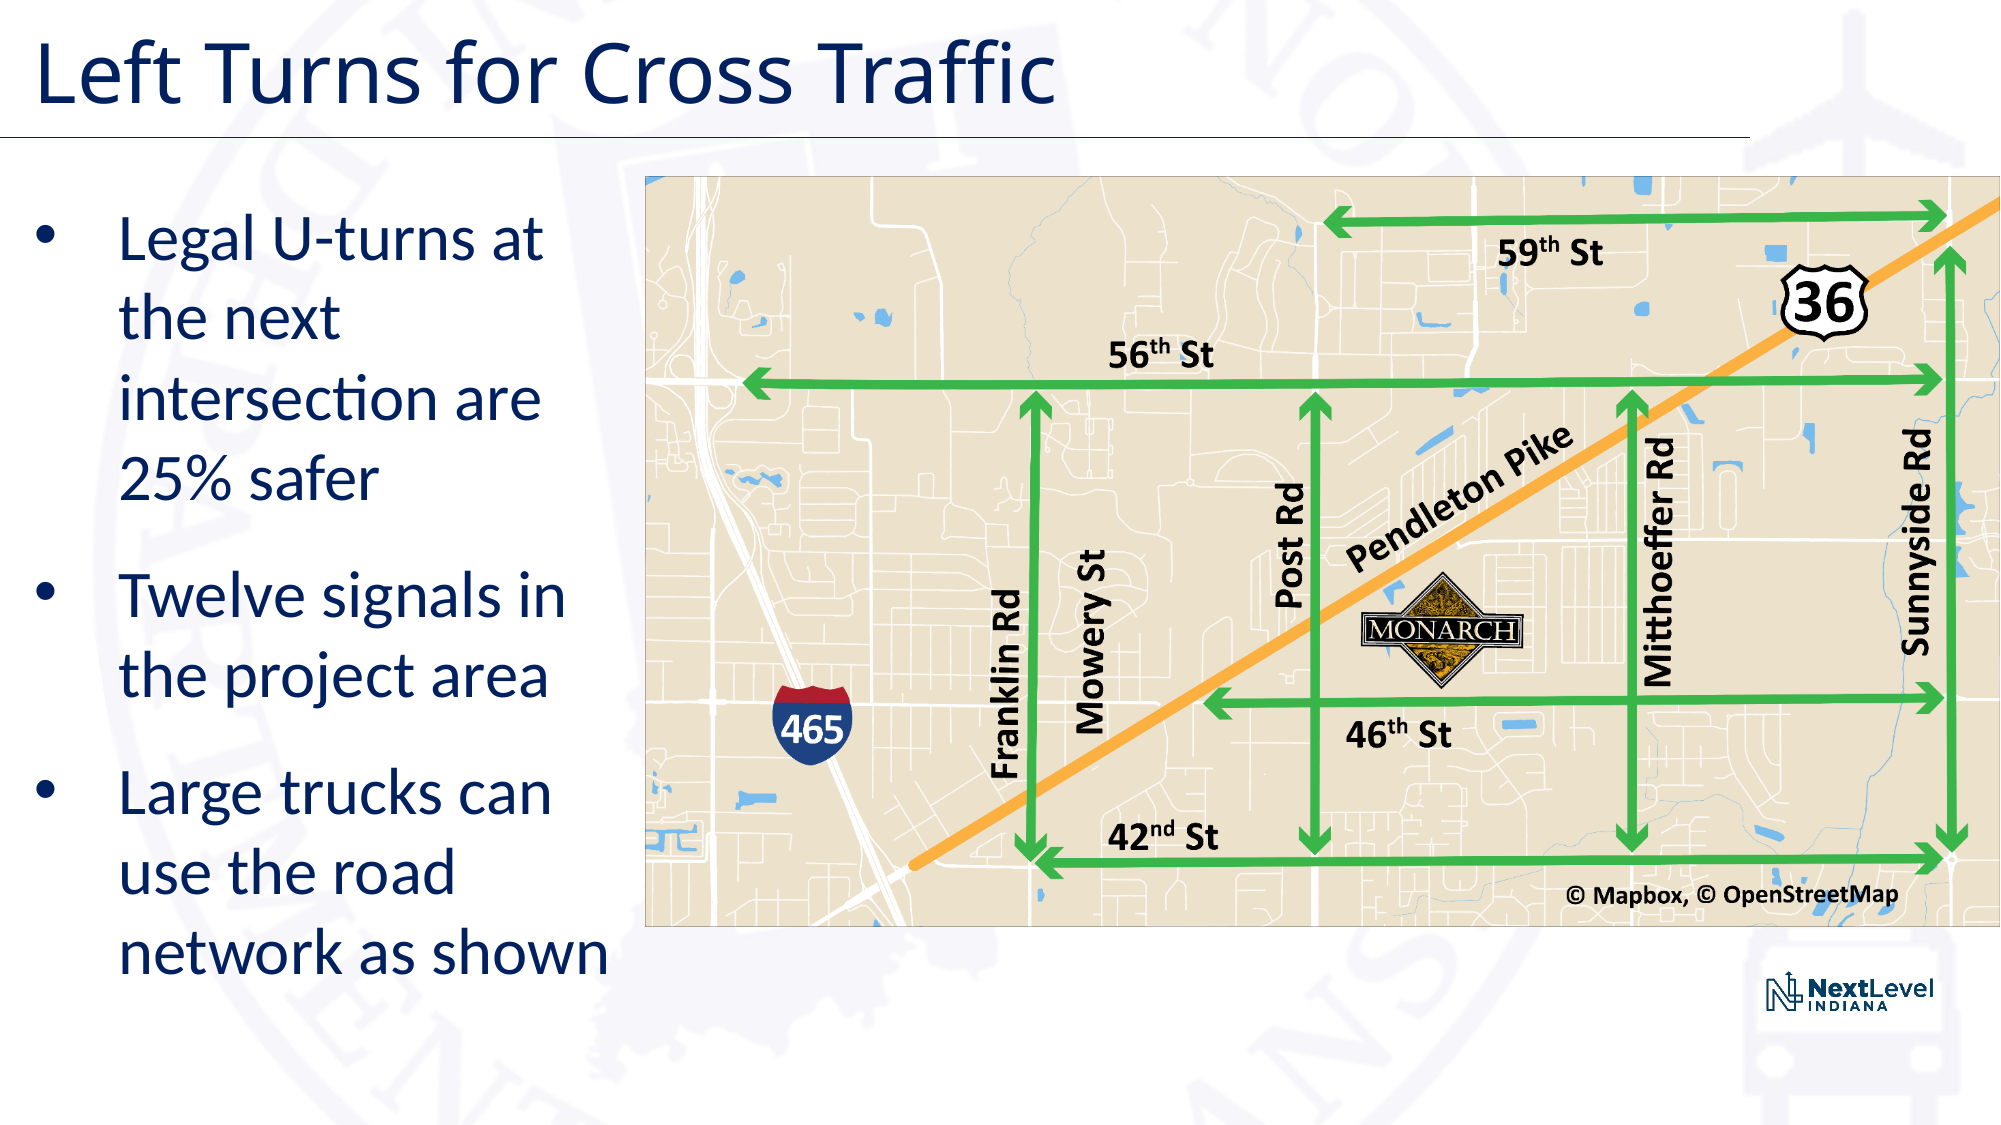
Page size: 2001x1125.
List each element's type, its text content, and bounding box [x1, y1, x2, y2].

text_box Left Turns for Cross Traffic [18, 12, 1982, 128]
picture [0, 0, 2001, 1125]
text_box Legal U-turns at the next intersection are 25% safer Twelve signals in the project area Large trucks can use the road network as shown [19, 185, 630, 996]
